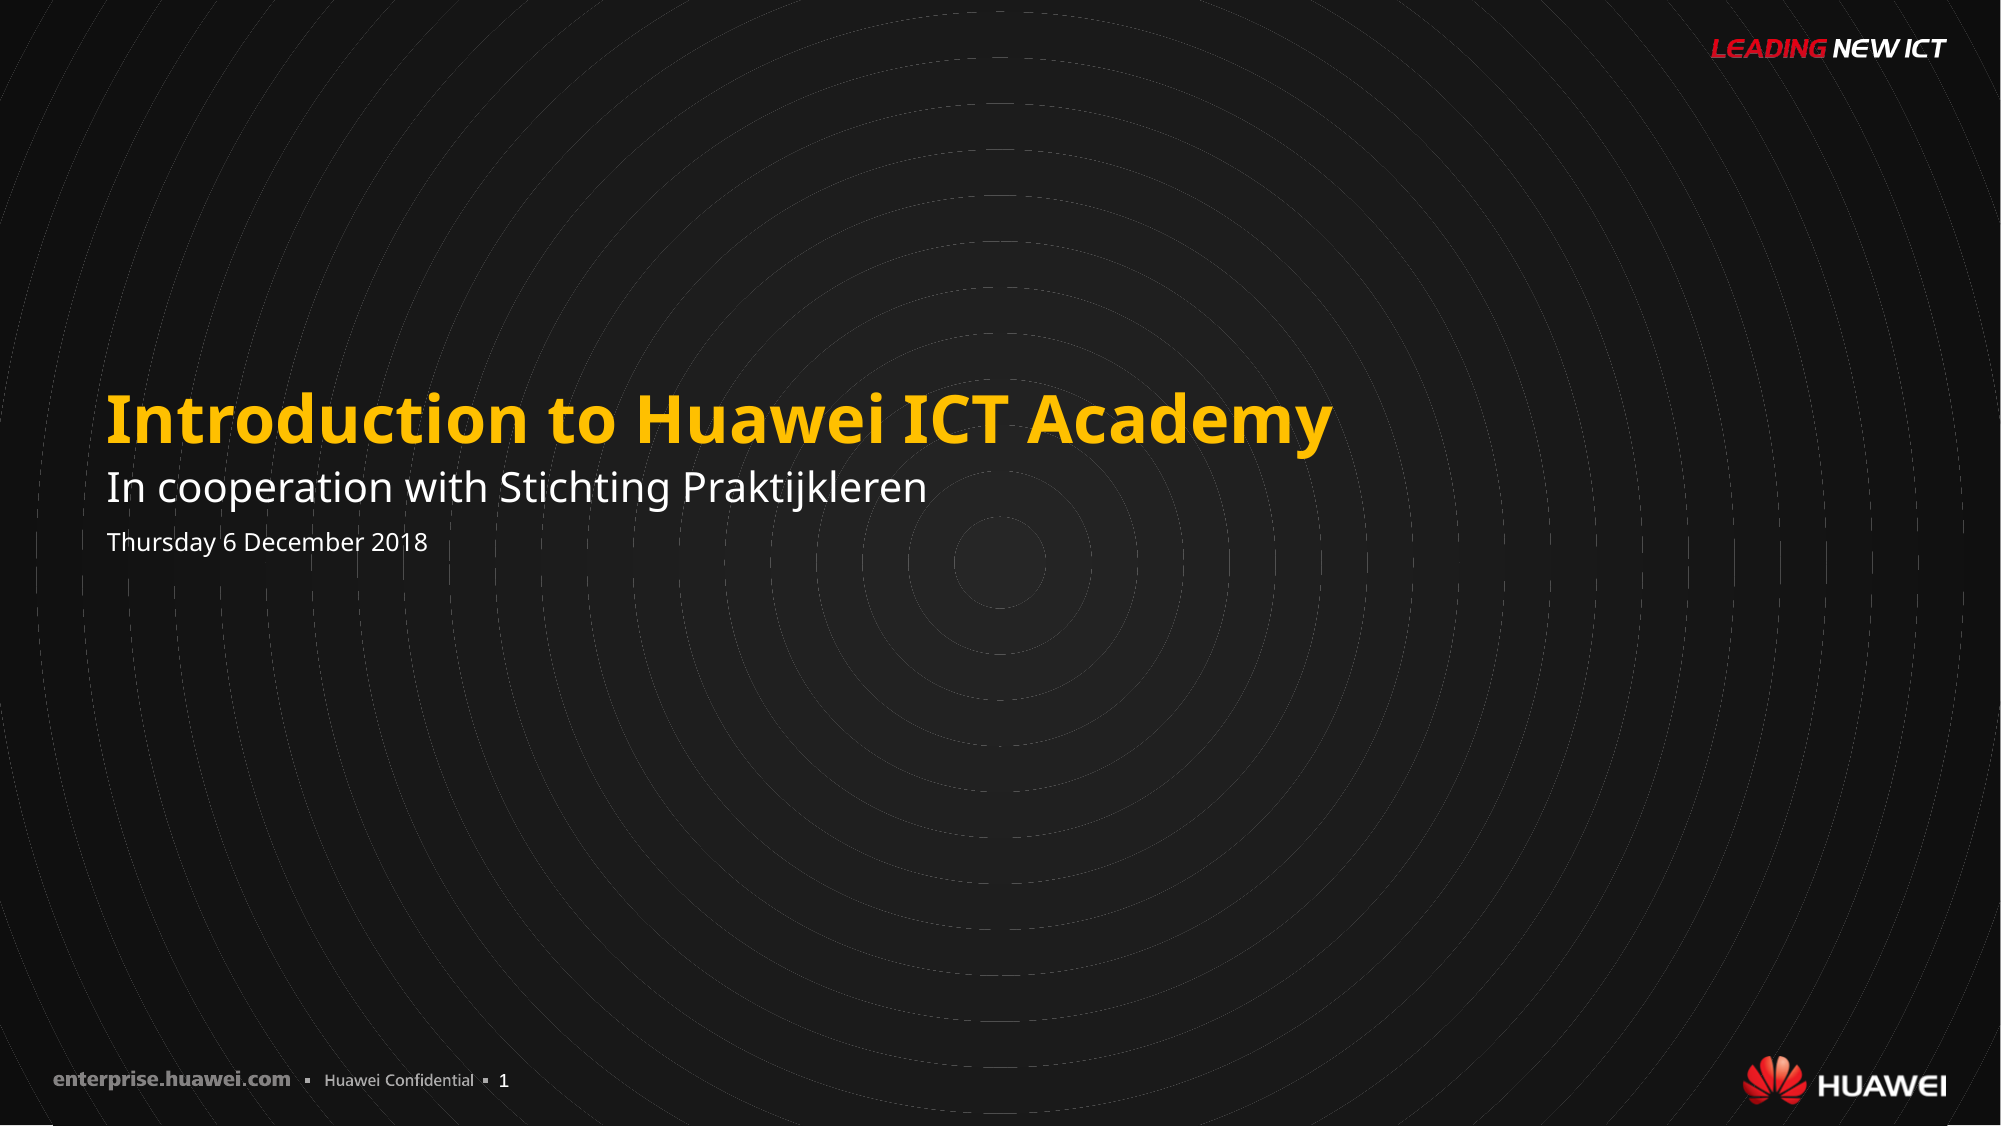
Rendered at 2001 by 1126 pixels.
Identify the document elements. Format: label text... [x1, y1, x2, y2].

text_box Thursday 6 December 2018 [92, 519, 793, 564]
picture [1741, 1055, 1947, 1107]
text_box In cooperation with Stichting Praktijkleren [91, 453, 1580, 519]
text_box Introduction to Huawei ICT Academy [92, 369, 1639, 464]
picture [1711, 39, 1947, 58]
